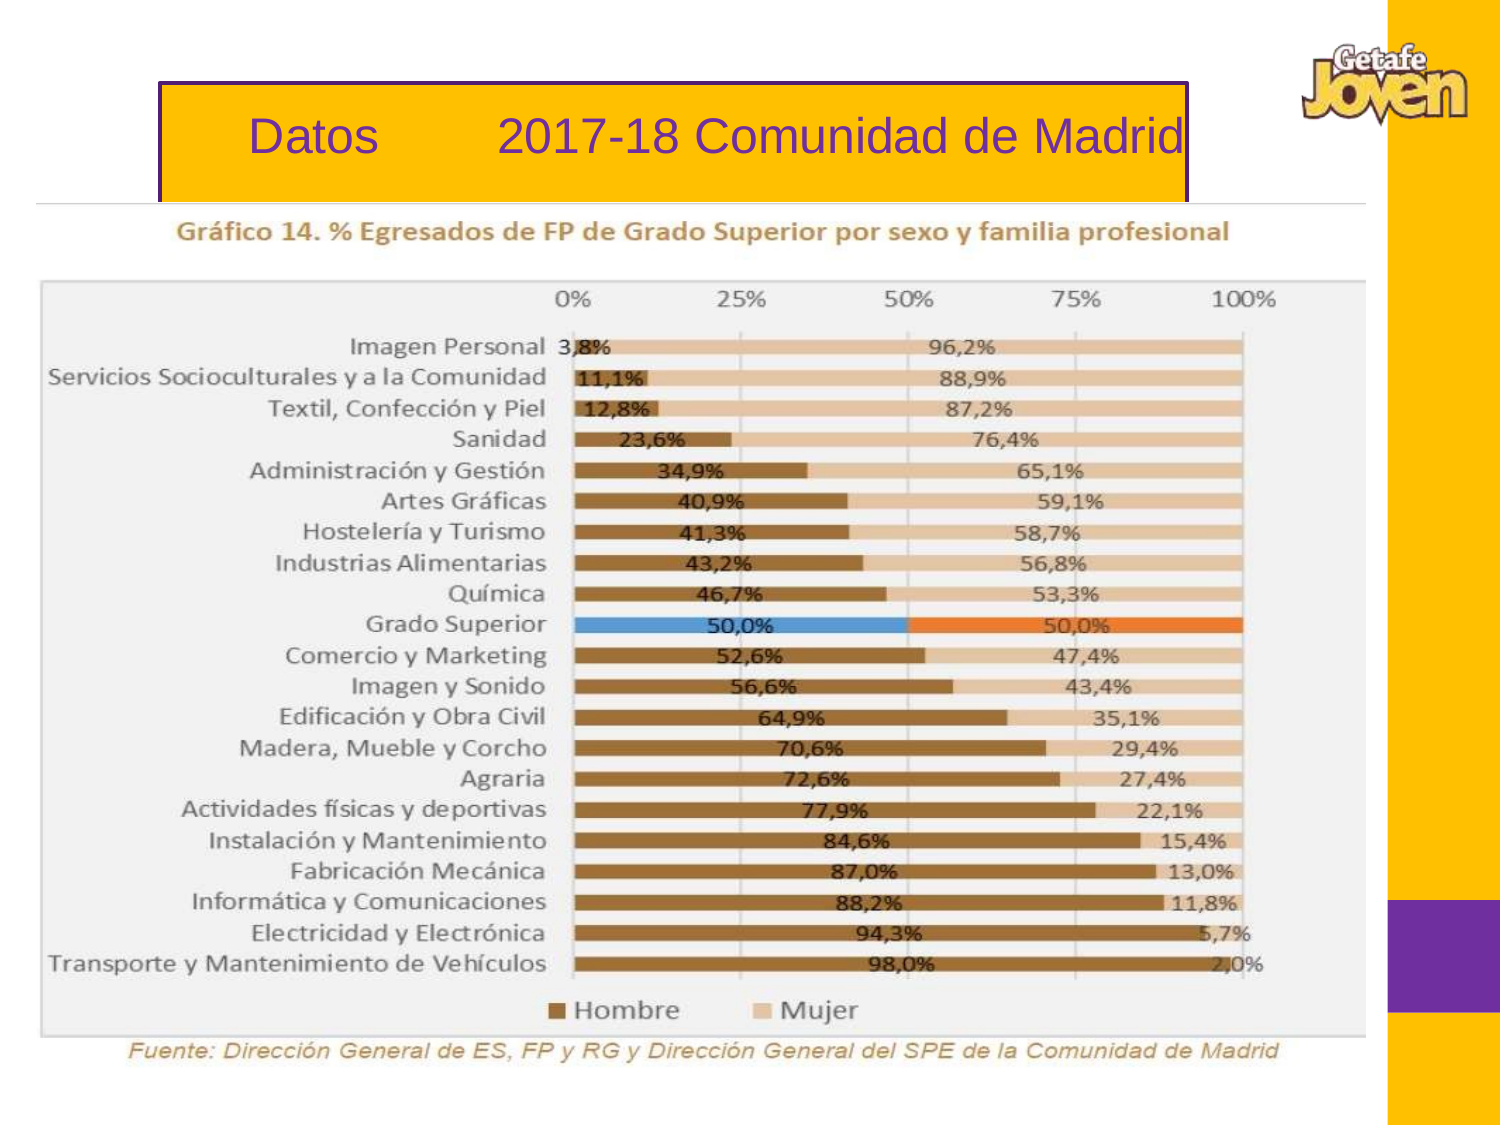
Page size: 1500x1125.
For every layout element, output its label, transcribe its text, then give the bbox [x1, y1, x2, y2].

title Datos 2017-18 Comunidad de Madrid [159, 82, 1187, 200]
picture [36, 202, 1366, 1068]
picture [1269, 0, 1500, 173]
